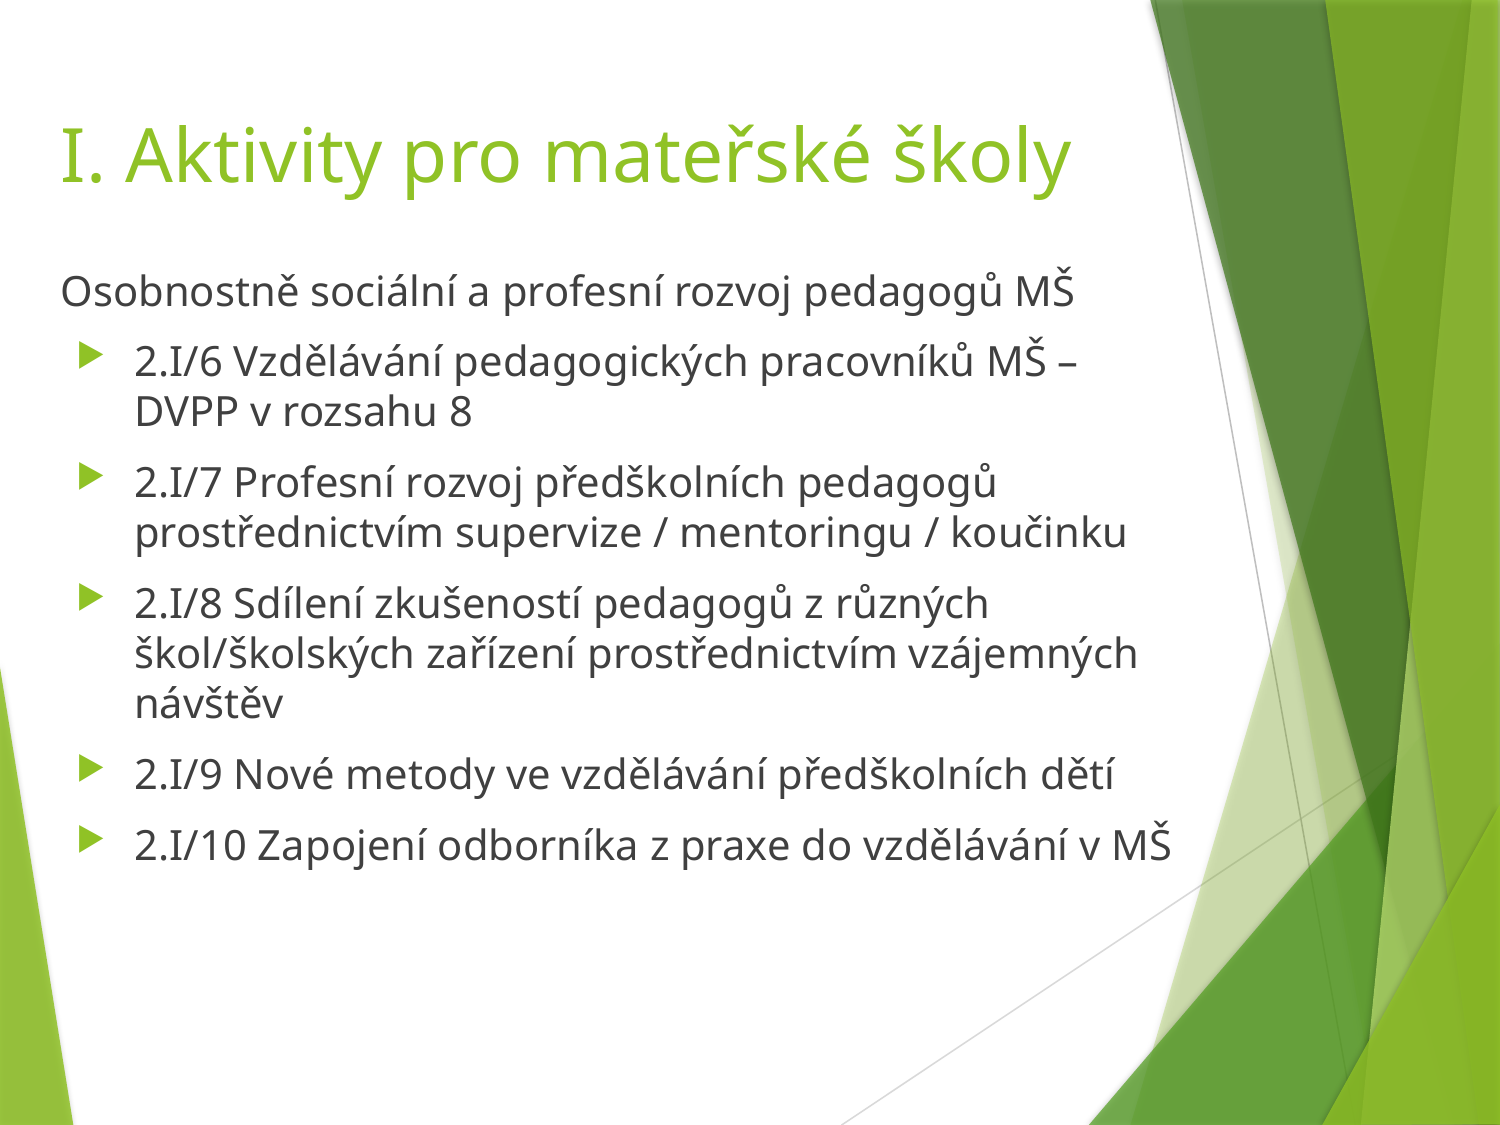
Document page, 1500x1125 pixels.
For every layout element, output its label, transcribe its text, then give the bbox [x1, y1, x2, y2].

list Osobnostně sociální a profesní rozvoj pedagogů MŠ 2.I/6 Vzdělávání pedagogických pracovníků MŠ – DVPP v rozsahu 8 2.I/7 Profesní rozvoj předškolních pedagogů prostřednictvím supervize / mentoringu / koučinku 2.I/8 Sdílení zkušeností pedagogů z různých škol/školských zařízení prostřednictvím vzájemných návštěv 2.I/9 Nové metody ve vzdělávání předškolních dětí 2.I/10 Zapojení odborníka z praxe do vzdělávání v MŠ [45, 256, 1211, 991]
title I. Aktivity pro mateřské školy [45, 99, 1142, 234]
